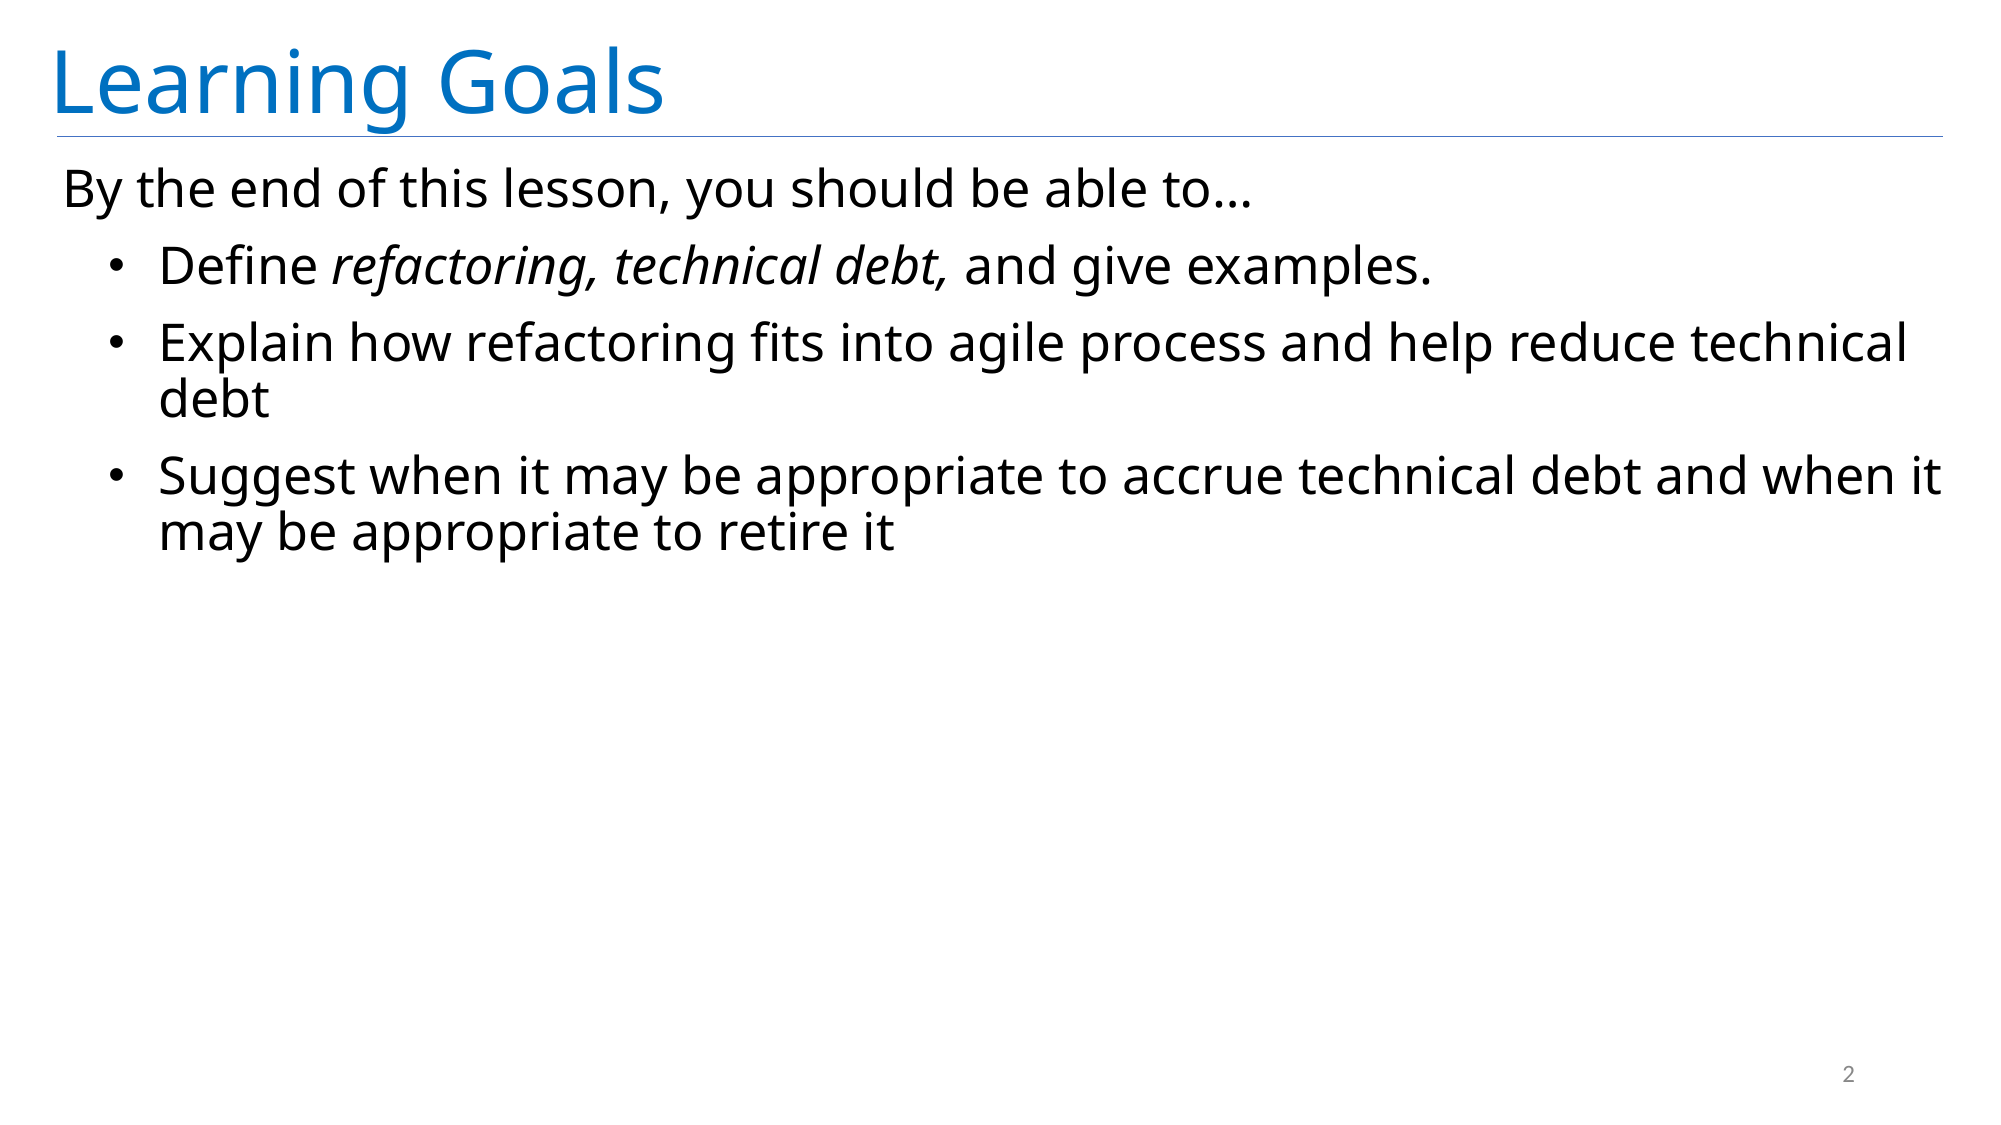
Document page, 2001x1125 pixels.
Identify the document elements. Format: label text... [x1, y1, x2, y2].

slide_number 2 [1832, 1051, 1863, 1094]
title Learning Goals [41, 0, 2000, 141]
list By the end of this lesson, you should be able to… Define refactoring, technical debt, and give examples. Explain how refactoring fits into agile process and help reduce technical debt Suggest when it may be appropriate to accrue technical debt and when it may be appropriate to retire it [54, 154, 1975, 1061]
